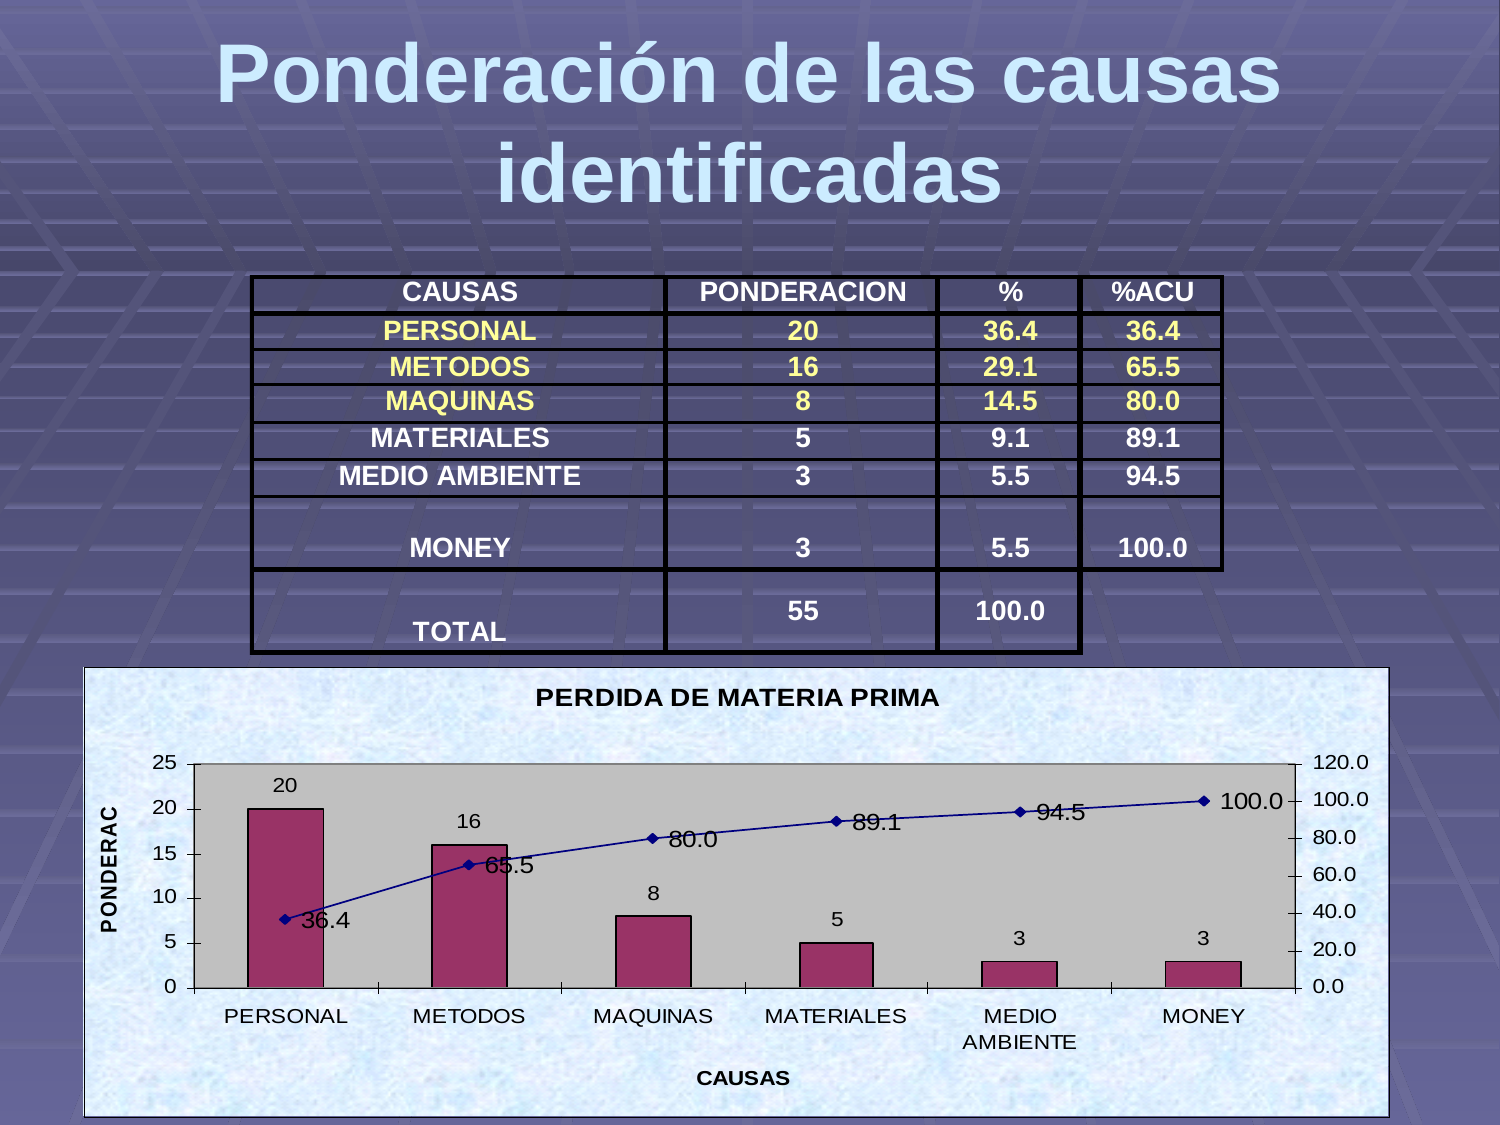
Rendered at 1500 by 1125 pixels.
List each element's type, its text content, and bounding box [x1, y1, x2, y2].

picture [74, 659, 1401, 1125]
picture [249, 274, 1226, 656]
text_box Ponderación de las causas identificadas [75, 0, 1425, 163]
